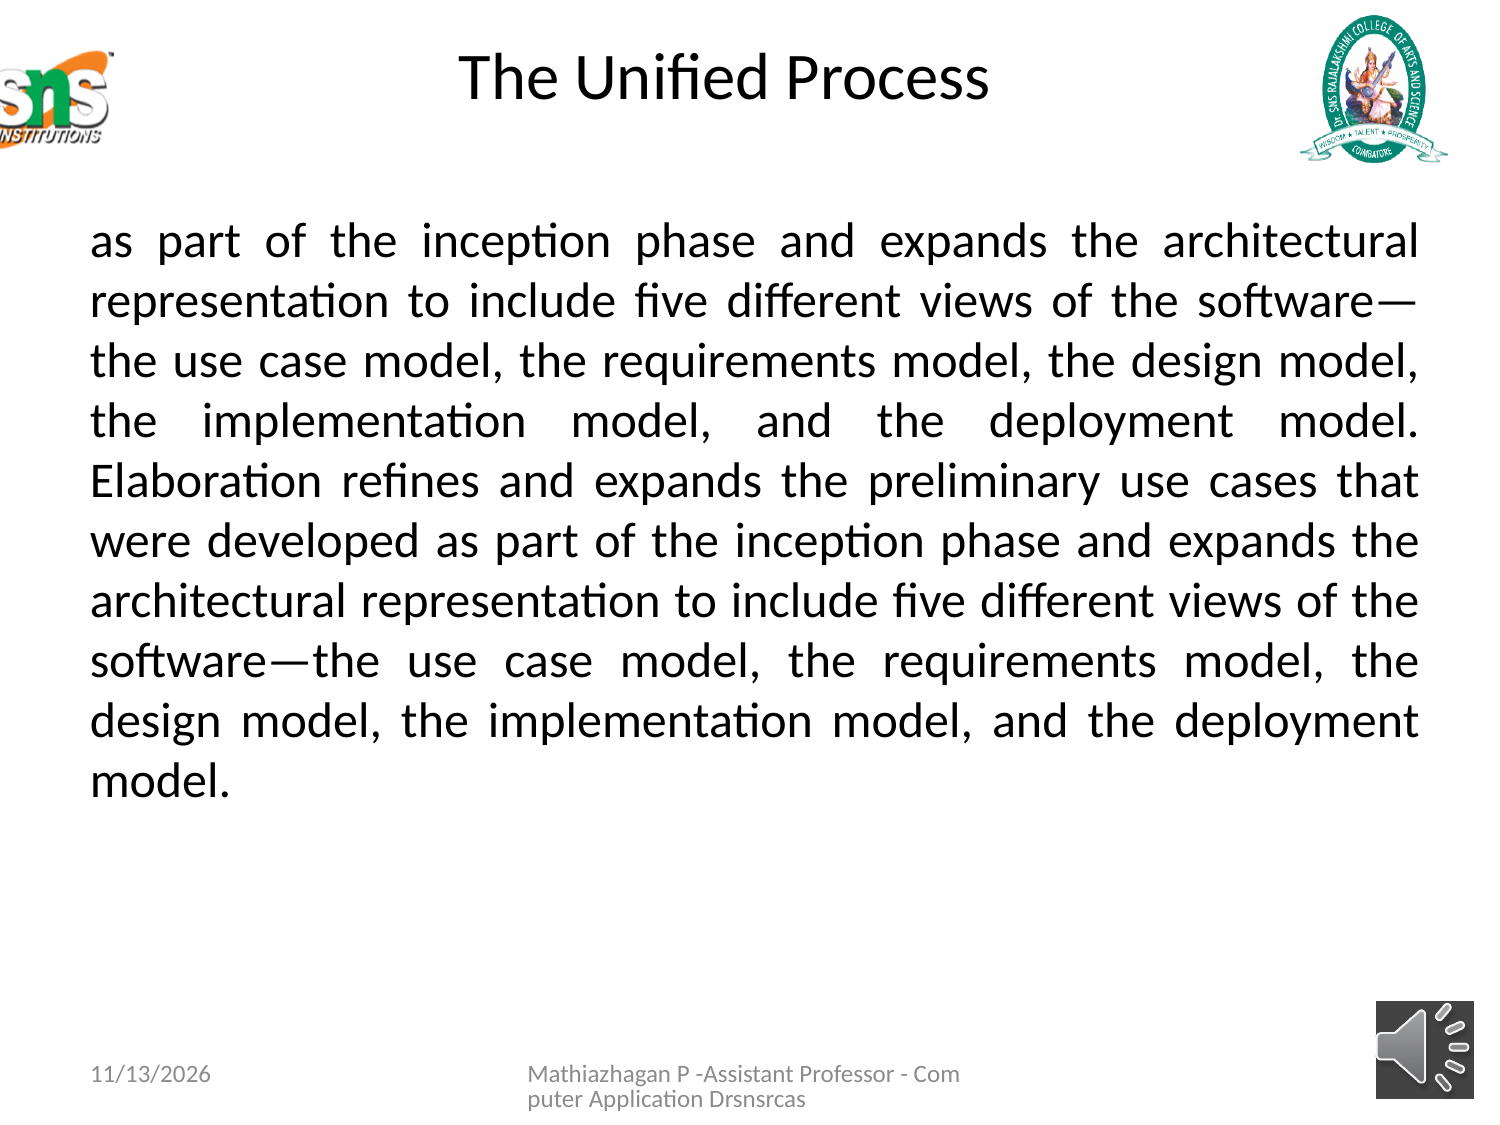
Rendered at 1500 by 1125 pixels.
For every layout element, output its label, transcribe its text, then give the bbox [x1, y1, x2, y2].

footer Mathiazhagan P -Assistant Professor - Computer Application Drsnsrcas [512, 1042, 988, 1103]
text_box as part of the inception phase and expands the architectural representation to include five different views of the software—the use case model, the requirements model, the design model, the implementation model, and the deployment model. Elaboration refines and expands the preliminary use cases that were developed as part of the inception phase and expands the architectural representation to include five different views of the software—the use case model, the requirements model, the design model, the implementation model, and the deployment model. [75, 200, 1436, 876]
picture [1300, 15, 1448, 163]
picture [0, 49, 115, 150]
list The Unified Process [24, 24, 1425, 1005]
picture [1374, 999, 1476, 1101]
slide_number 28-Jan-24 [75, 1042, 425, 1103]
